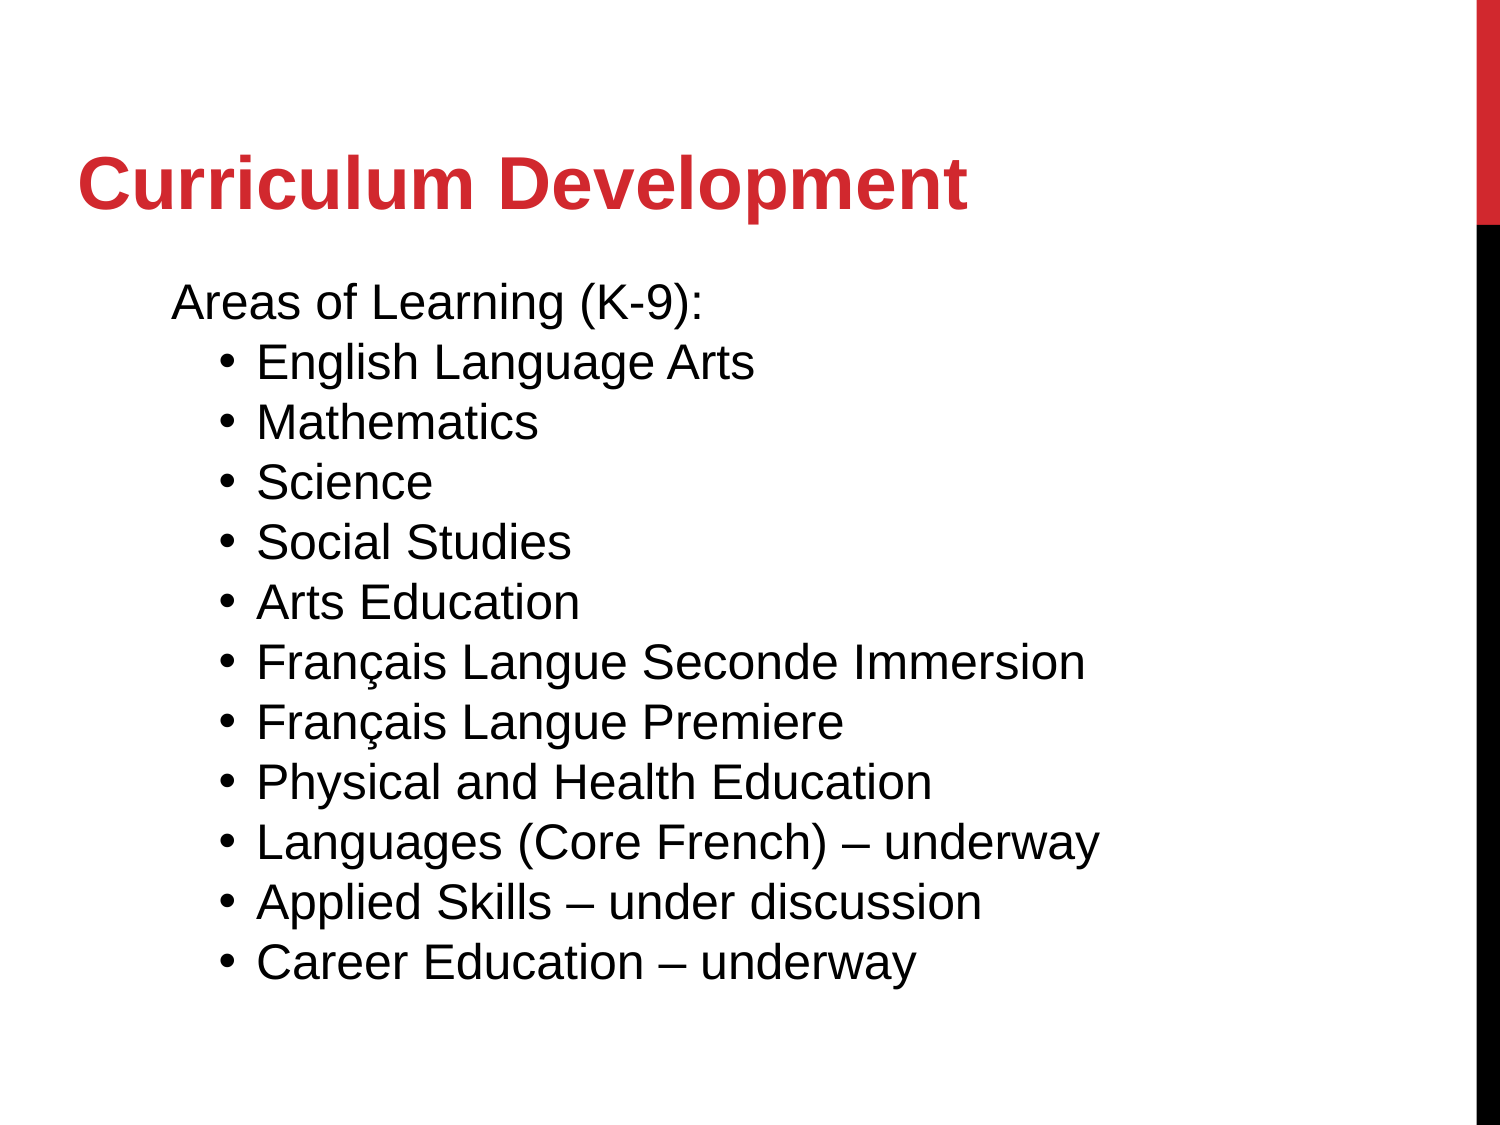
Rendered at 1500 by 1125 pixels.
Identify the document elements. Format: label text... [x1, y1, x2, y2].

text_box Areas of Learning (K-9): English Language Arts Mathematics Science Social Studies Arts Education Français Langue Seconde Immersion Français Langue Premiere Physical and Health Education Languages (Core French) – underway Applied Skills – under discussion Career Education – underway [99, 262, 1500, 998]
text_box Curriculum Development [62, 37, 1413, 225]
